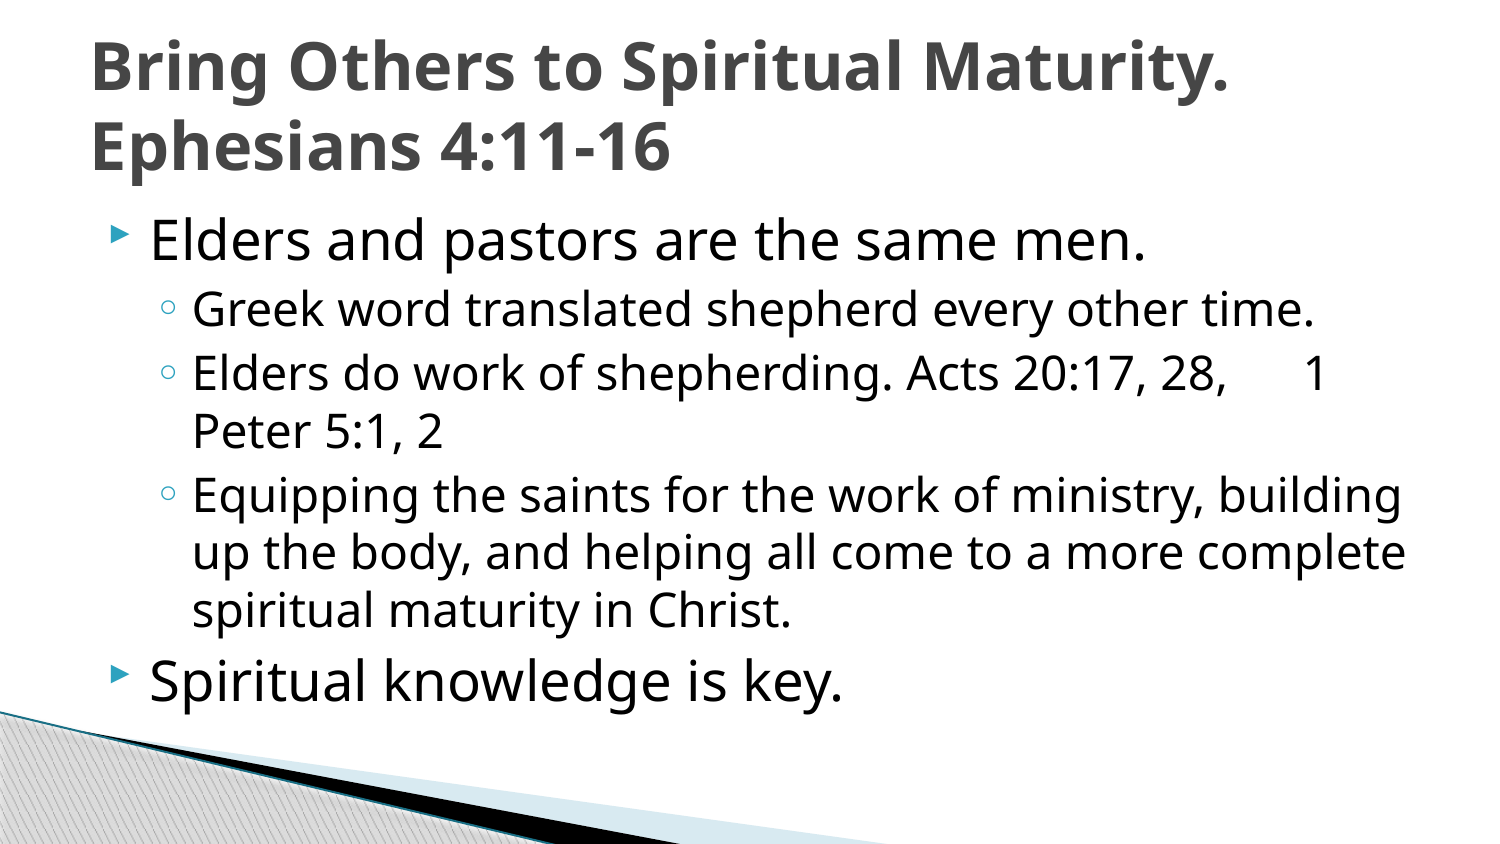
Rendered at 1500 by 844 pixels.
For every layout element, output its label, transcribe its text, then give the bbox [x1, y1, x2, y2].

list Elders and pastors are the same men. Greek word translated shepherd every other time. Elders do work of shepherding. Acts 20:17, 28, 1 Peter 5:1, 2 Equipping the saints for the work of ministry, building up the body, and helping all come to a more complete spiritual maturity in Christ. Spiritual knowledge is key. [75, 196, 1425, 740]
title Bring Others to Spiritual Maturity. Ephesians 4:11-16 [75, 33, 1425, 175]
